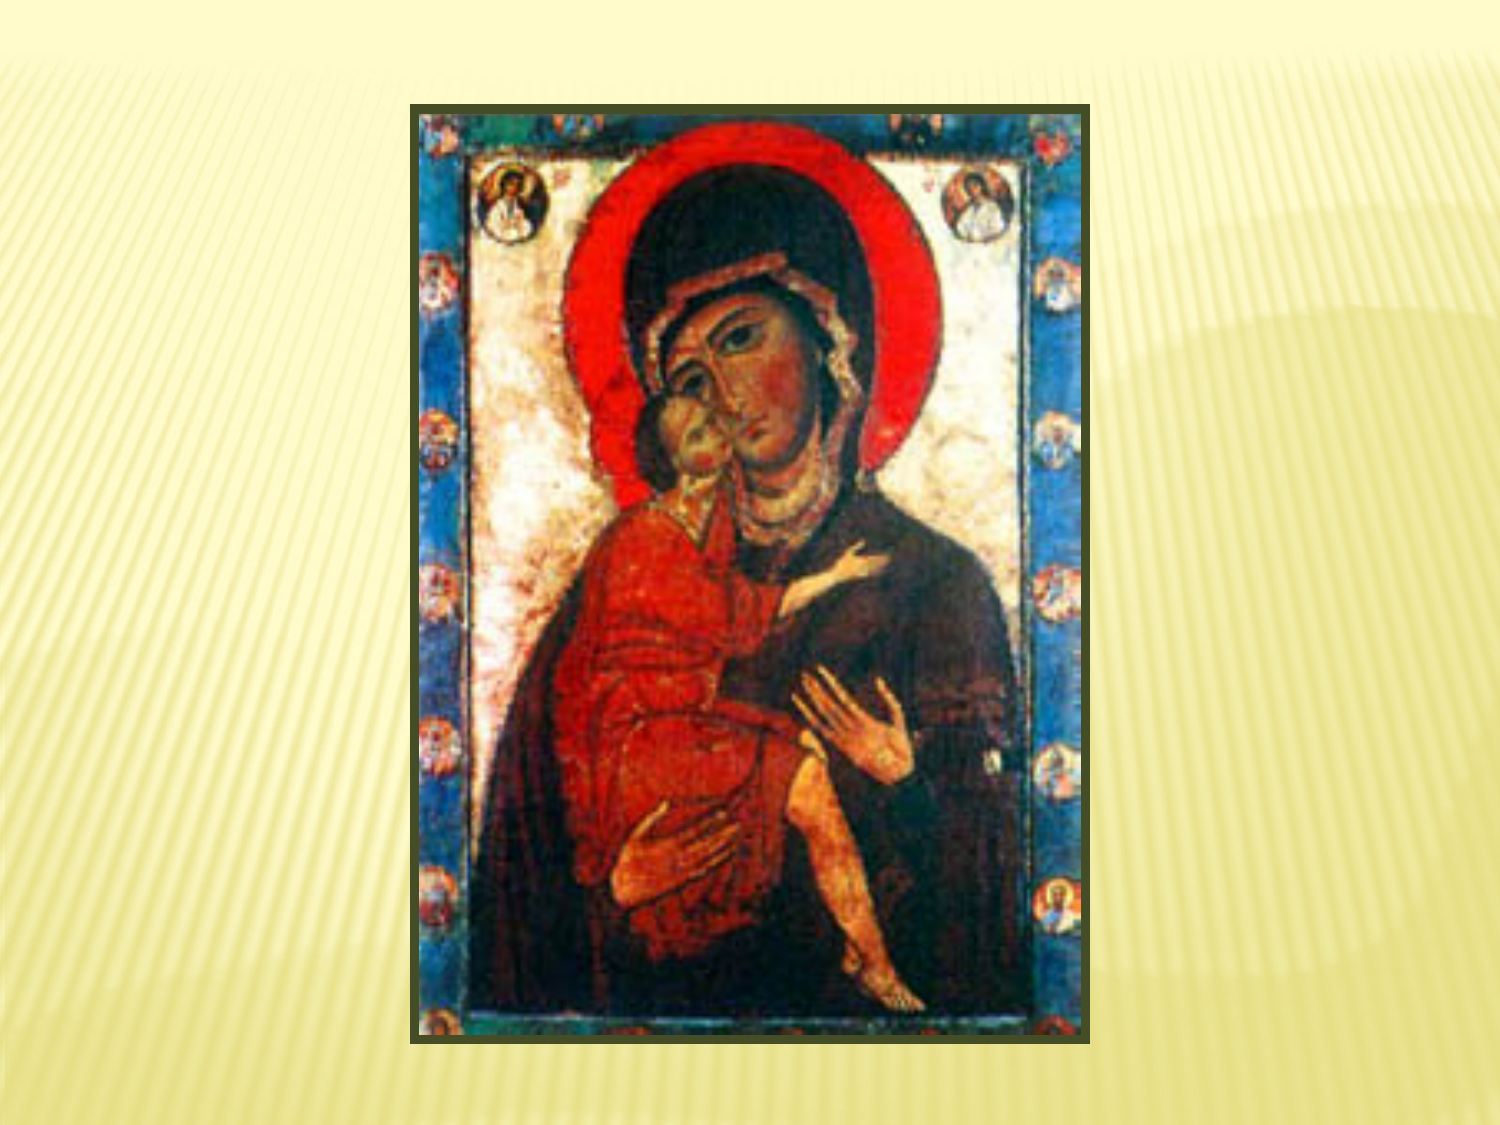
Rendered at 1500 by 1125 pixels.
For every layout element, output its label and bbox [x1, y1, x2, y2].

picture [419, 113, 1081, 1036]
